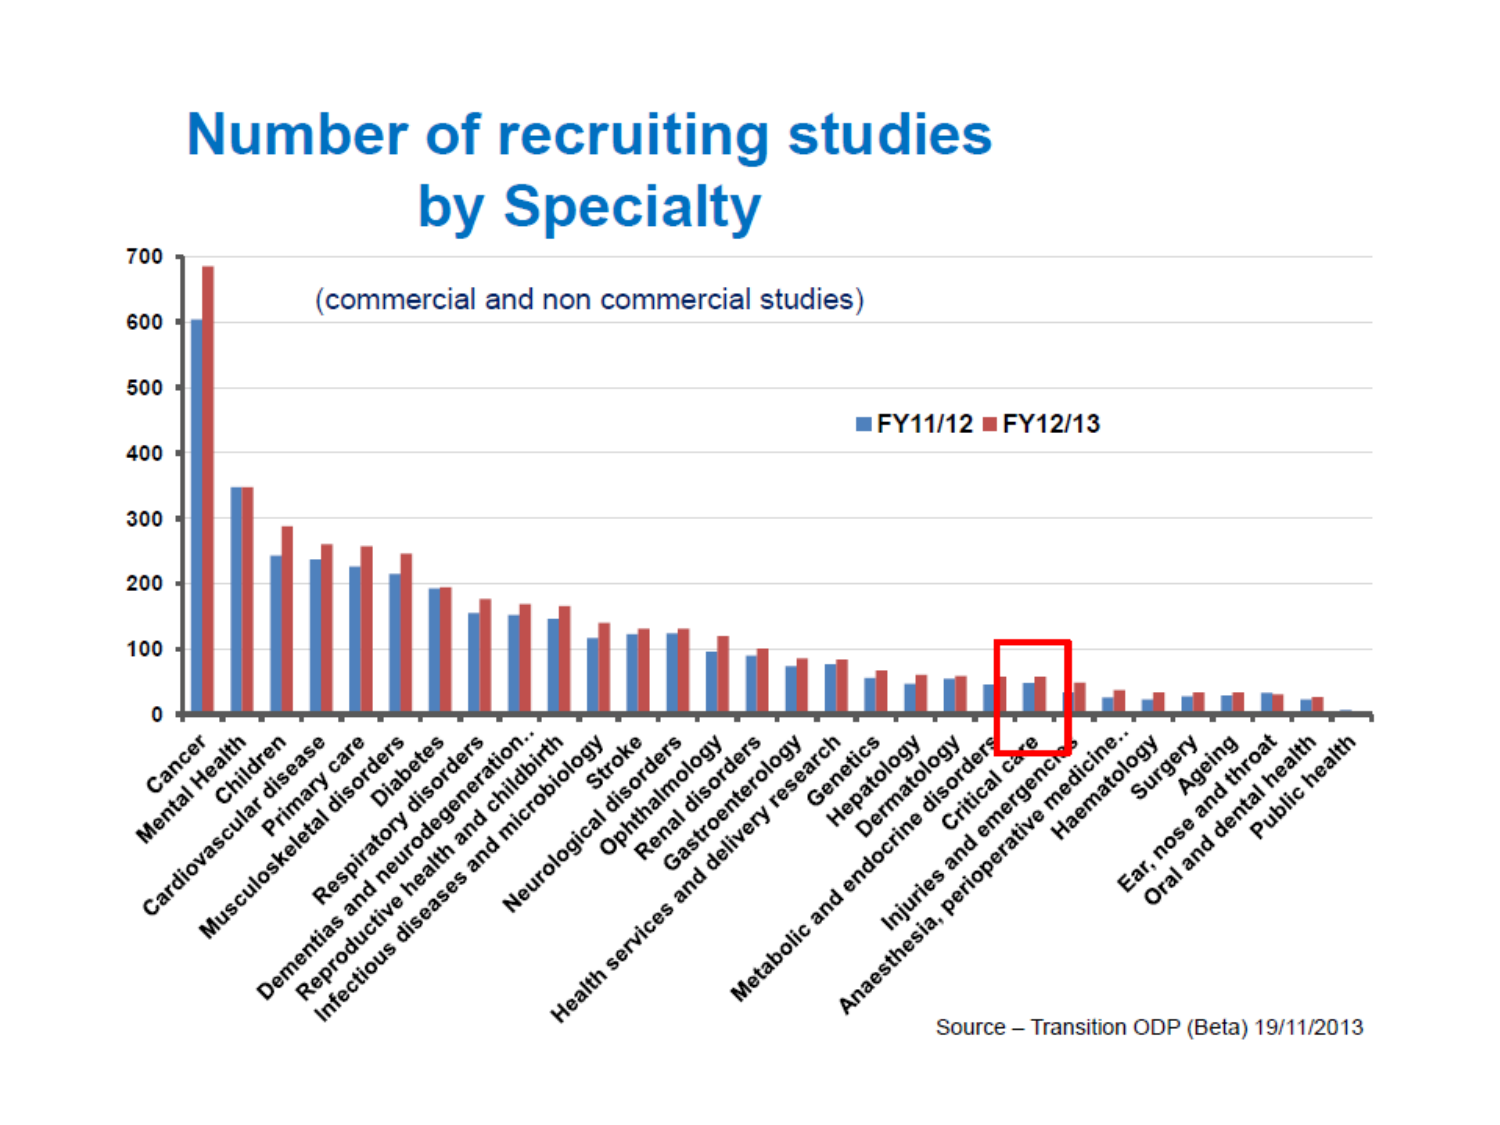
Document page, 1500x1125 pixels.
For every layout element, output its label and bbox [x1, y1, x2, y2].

picture [107, 78, 1393, 1047]
